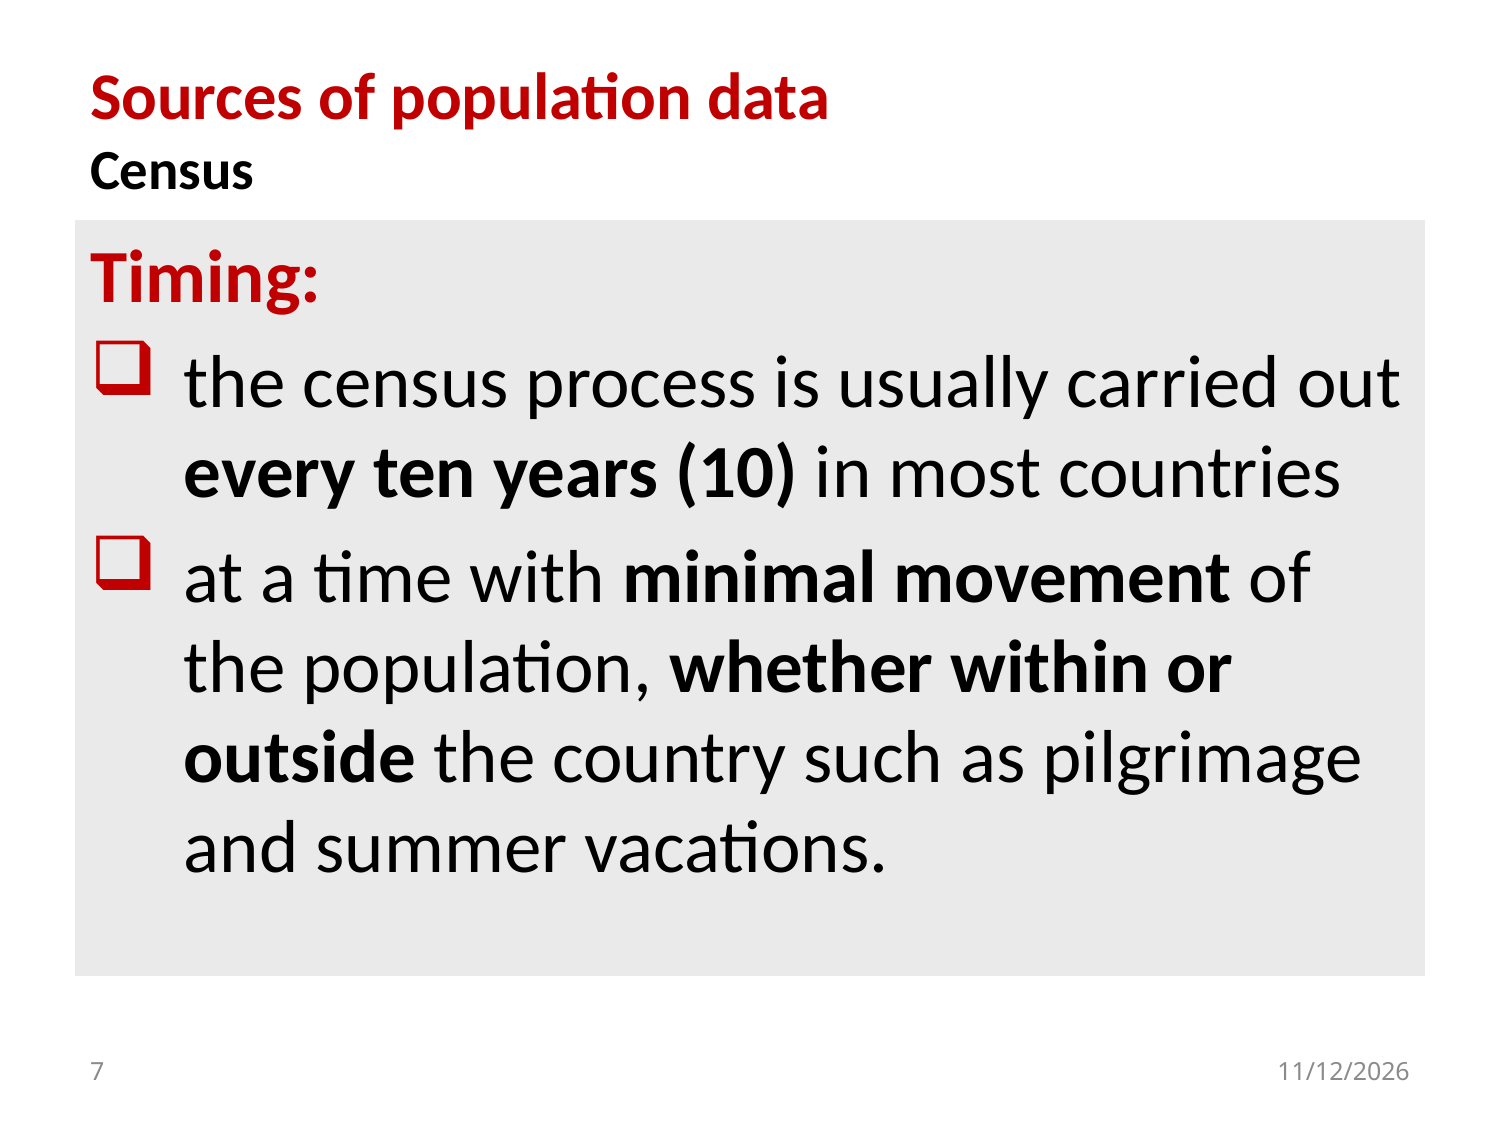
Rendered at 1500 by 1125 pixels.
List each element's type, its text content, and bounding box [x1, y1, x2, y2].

title Sources of population data Census [75, 45, 1425, 208]
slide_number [1074, 1042, 1425, 1103]
slide_number 7 [75, 1042, 425, 1103]
list Timing: the census process is usually carried out every ten years (10) in most countries at a time with minimal movement of the population, whether within or outside the country such as pilgrimage and summer vacations. [75, 220, 1425, 976]
